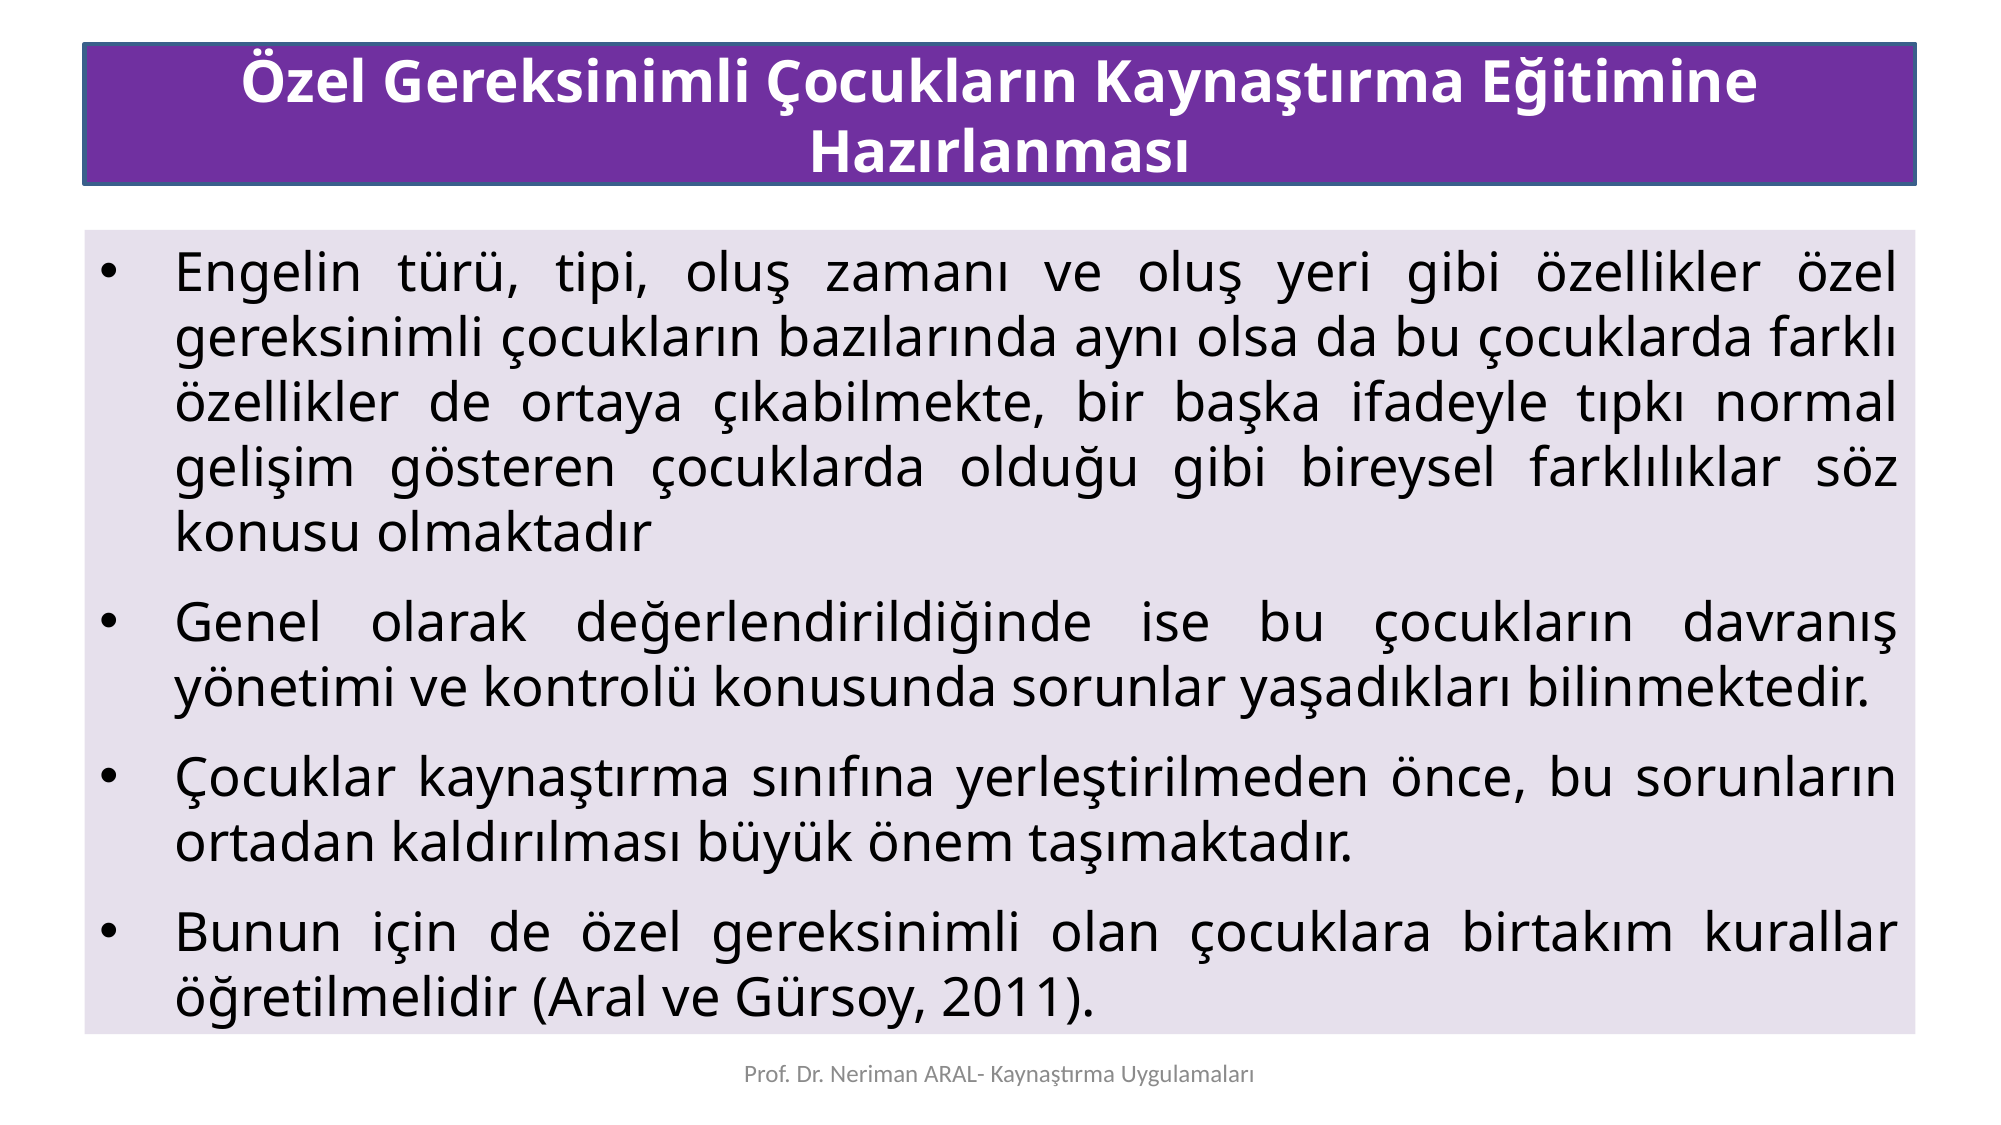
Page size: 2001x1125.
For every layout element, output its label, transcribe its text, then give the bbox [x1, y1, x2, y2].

footer Prof. Dr. Neriman ARAL- Kaynaştırma Uygulamaları [683, 1042, 1317, 1103]
text_box Engelin türü, tipi, oluş zamanı ve oluş yeri gibi özellikler özel gereksinimli çocukların bazılarında aynı olsa da bu çocuklarda farklı özellikler de ortaya çıkabilmekte, bir başka ifadeyle tıpkı normal gelişim gösteren çocuklarda olduğu gibi bireysel farklılıklar söz konusu olmaktadır Genel olarak değerlendirildiğinde ise bu çocukların davranış yönetimi ve kontrolü konusunda sorunlar yaşadıkları bilinmektedir. Çocuklar kaynaştırma sınıfına yerleştirilmeden önce, bu sorunların ortadan kaldırılması büyük önem taşımaktadır. Bunun için de özel gereksinimli olan çocuklara birtakım kurallar öğretilmelidir (Aral ve Gürsoy, 2011). [84, 229, 1916, 1035]
text_box Özel Gereksinimli Çocukların Kaynaştırma Eğitimine Hazırlanması [82, 42, 1917, 186]
